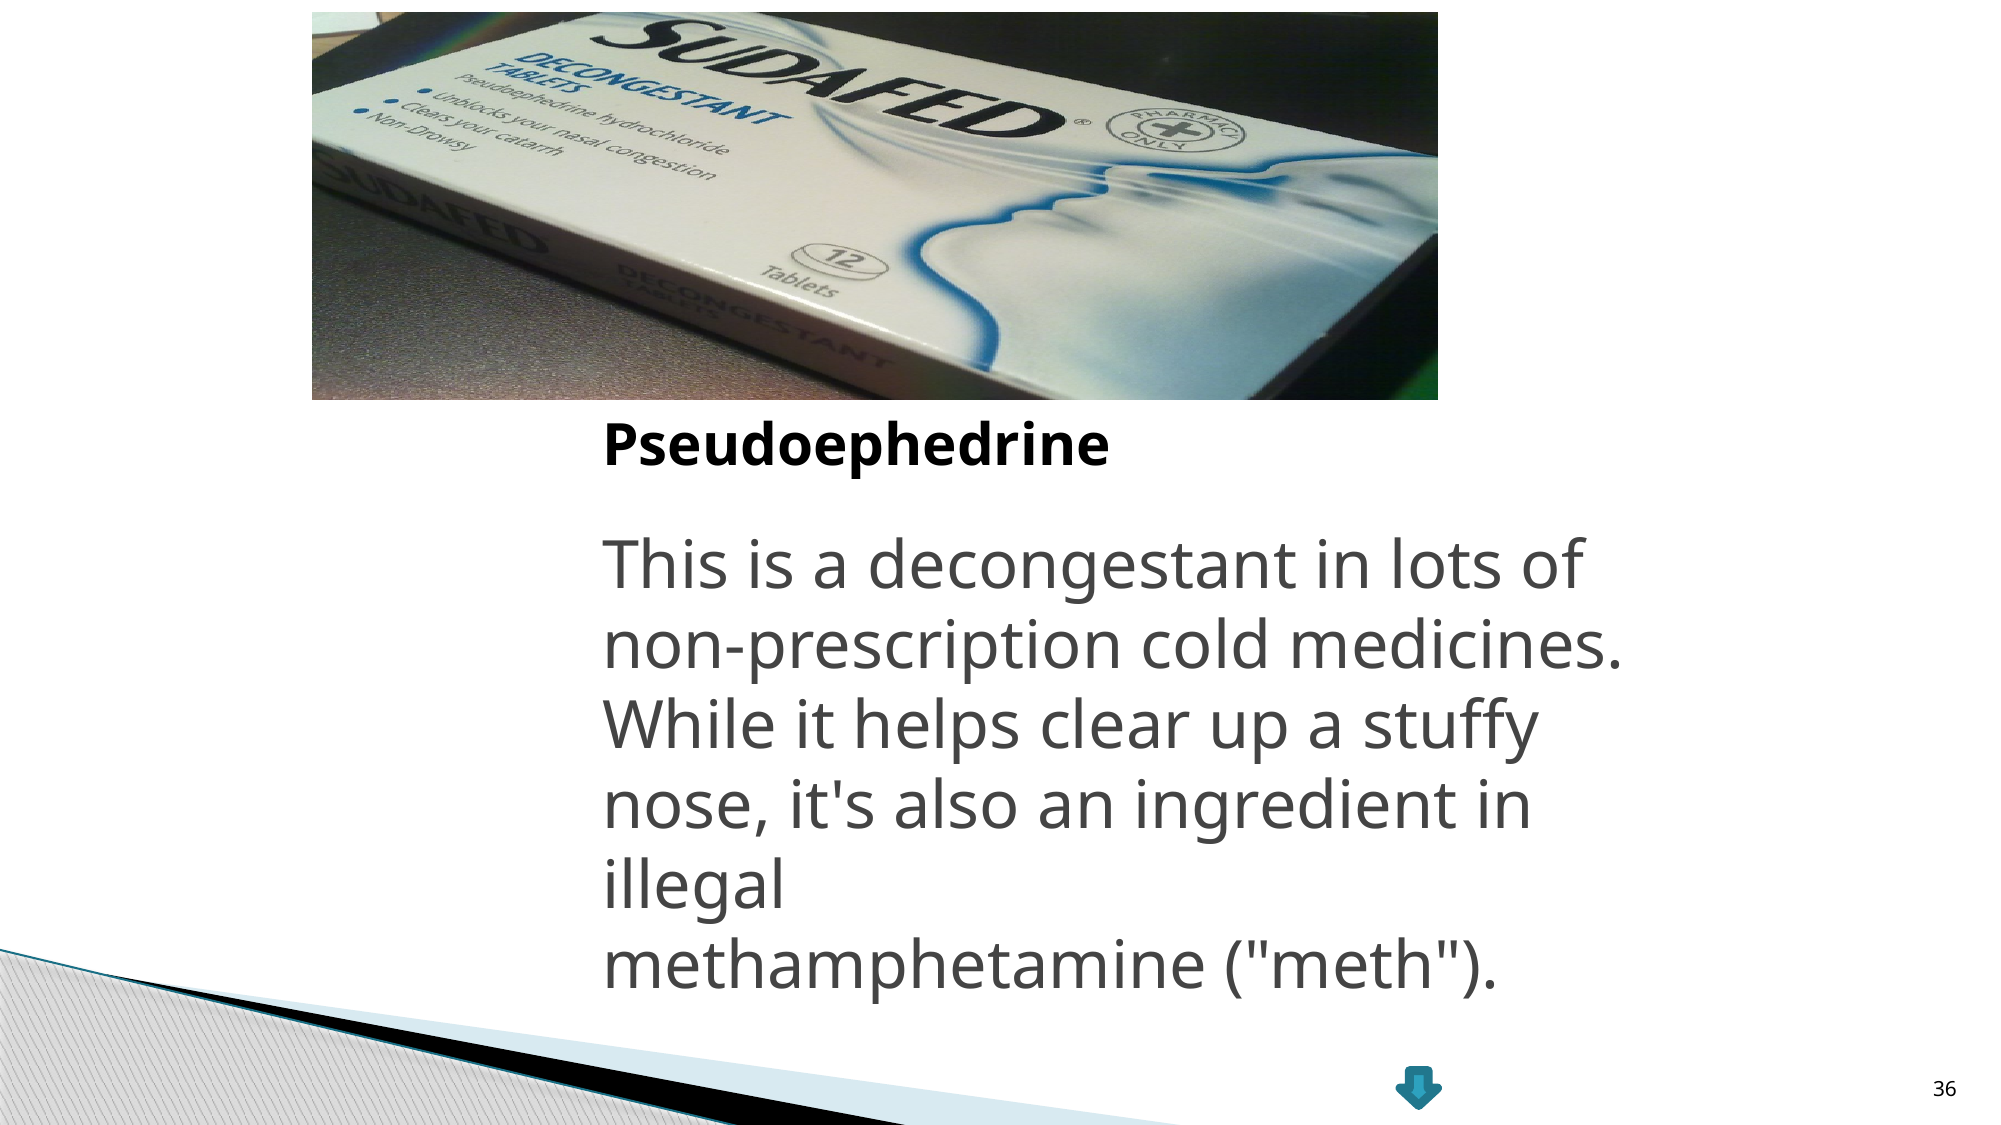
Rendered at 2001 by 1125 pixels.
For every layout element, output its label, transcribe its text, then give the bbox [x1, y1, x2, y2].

text_box [1395, 1066, 1442, 1110]
picture [312, 12, 1438, 401]
text_box Pseudoephedrine This is a decongestant in lots of non-prescription cold medicines. While it helps clear up a stuffy nose, it's also an ingredient in illegal methamphetamine ("meth"). [587, 399, 1650, 1100]
slide_number 36 [1891, 1051, 1972, 1112]
